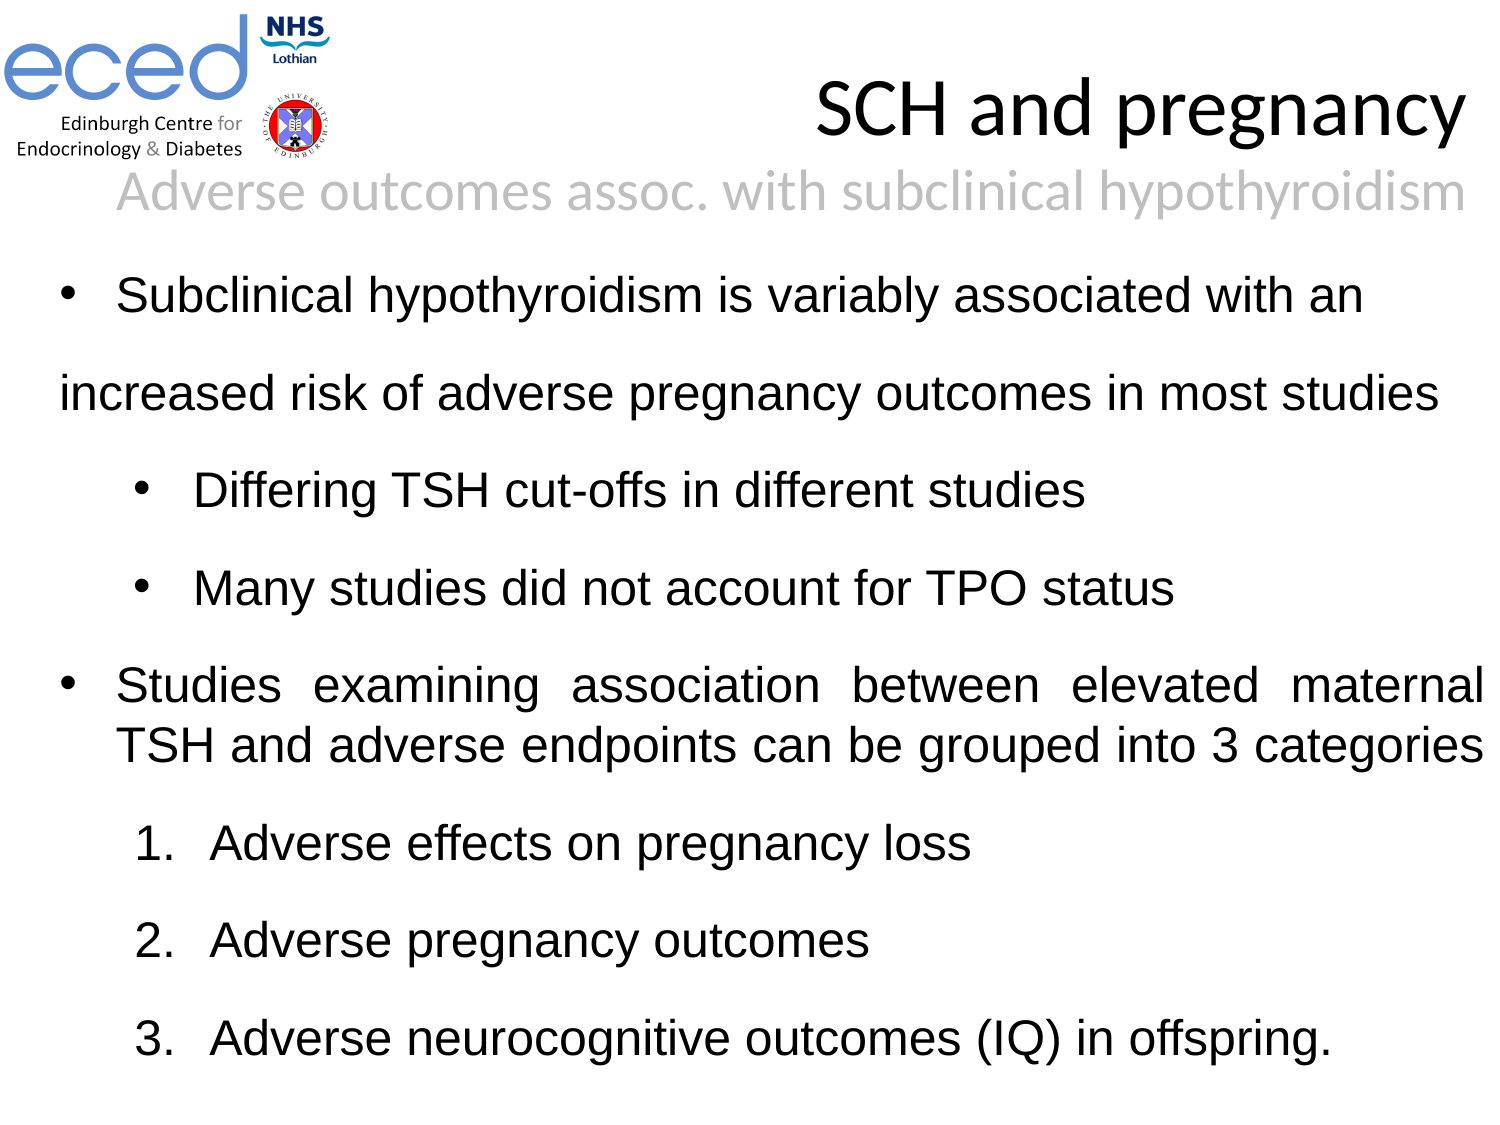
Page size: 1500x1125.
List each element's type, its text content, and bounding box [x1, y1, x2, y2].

text_box SCH and pregnancy Adverse outcomes assoc. with subclinical hypothyroidism [17, 45, 1483, 279]
picture [0, 13, 332, 163]
text_box Subclinical hypothyroidism is variably associated with an increased risk of adverse pregnancy outcomes in most studies Differing TSH cut-offs in different studies Many studies did not account for TPO status Studies examining association between elevated maternal TSH and adverse endpoints can be grouped into 3 categories Adverse effects on pregnancy loss Adverse pregnancy outcomes Adverse neurocognitive outcomes (IQ) in offspring. [44, 255, 1500, 1059]
